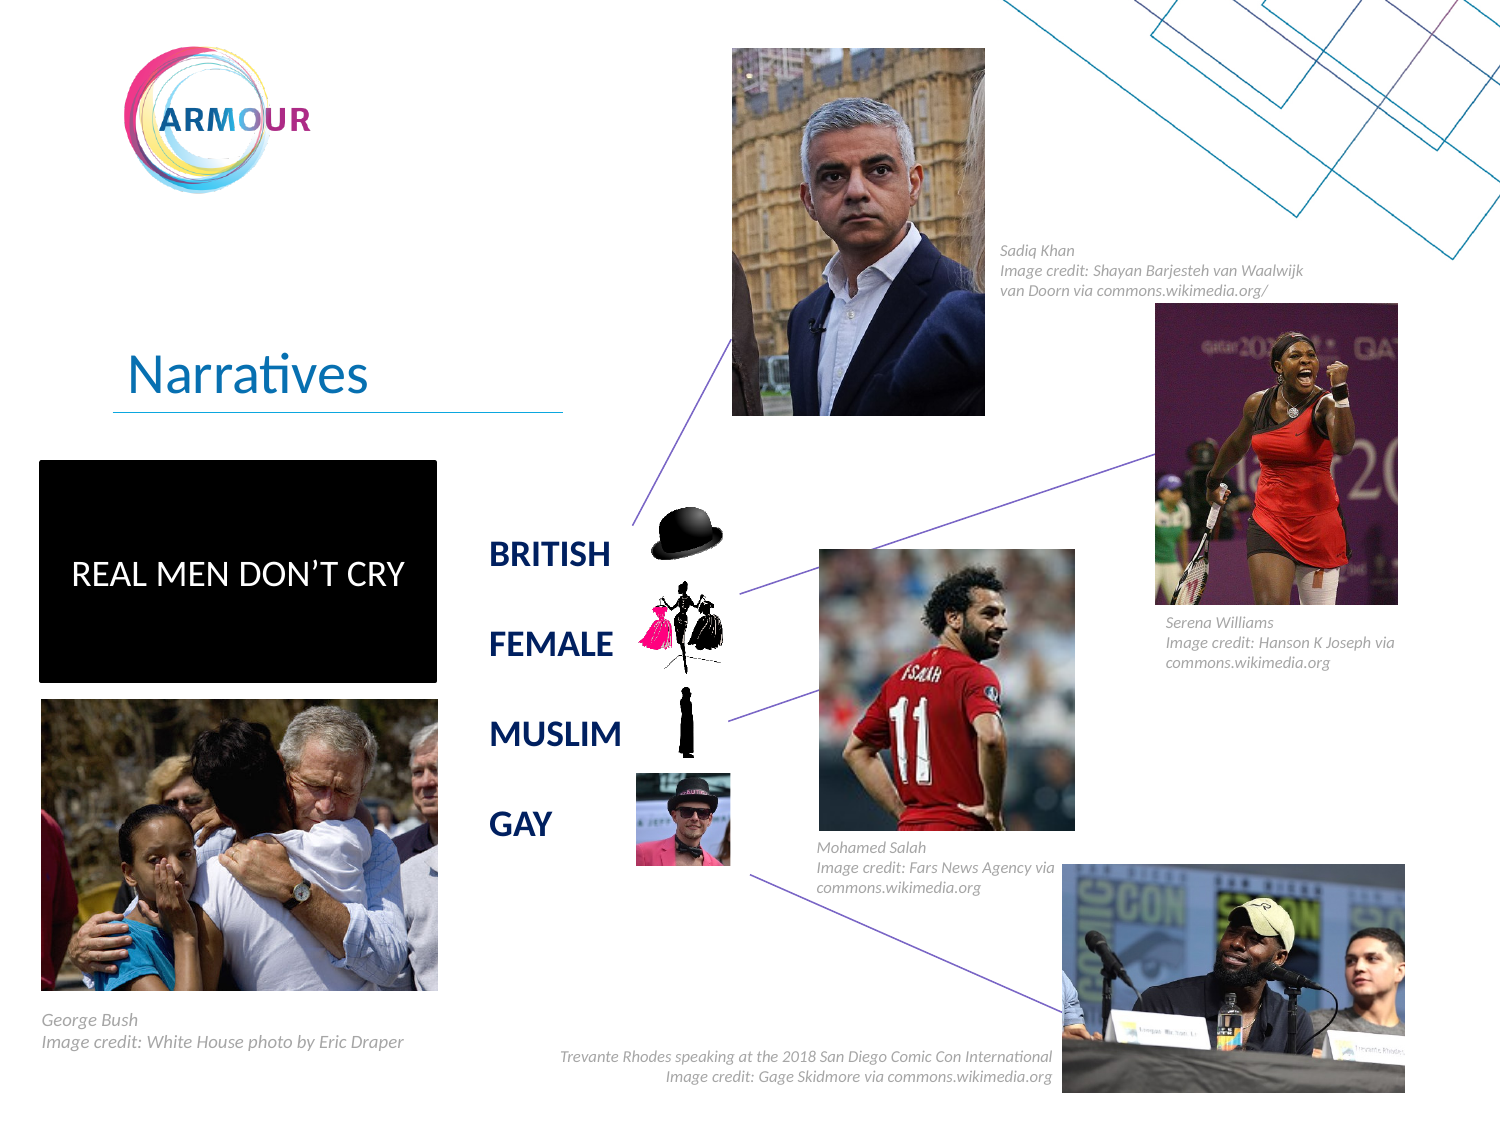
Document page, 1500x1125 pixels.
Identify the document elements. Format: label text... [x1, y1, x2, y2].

title Narratives [112, 237, 569, 413]
text_box Sadiq Khan Image credit: Shayan Barjesteh van Waalwijk van Doorn via commons.wikimedia.org/ [989, 232, 1341, 307]
picture [635, 773, 731, 866]
picture [1062, 864, 1405, 1093]
text_box George Bush Image credit: White House photo by Eric Draper [26, 999, 438, 1060]
text_box Trevante Rhodes speaking at the 2018 San Diego Comic Con International Image credit: Gage Skidmore via commons.wikimedia.org [517, 1038, 1057, 1094]
picture [41, 699, 438, 992]
text_box Serena Williams Image credit: Hanson K Joseph via commons.wikimedia.org [1151, 604, 1459, 680]
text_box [632, 339, 732, 526]
text_box Mohamed Salah Image credit: Fars News Agency via commons.wikimedia.org [801, 829, 1145, 873]
picture [637, 581, 729, 768]
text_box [728, 689, 814, 722]
picture [650, 507, 724, 560]
picture [732, 0, 1500, 605]
text_box BRITISH FEMALE MUSLIM GAY [472, 496, 754, 877]
text_box REAL MEN DON’T CRY [39, 460, 437, 683]
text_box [749, 874, 1057, 1013]
picture [819, 548, 1075, 831]
picture [112, 39, 323, 200]
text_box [739, 453, 1150, 595]
